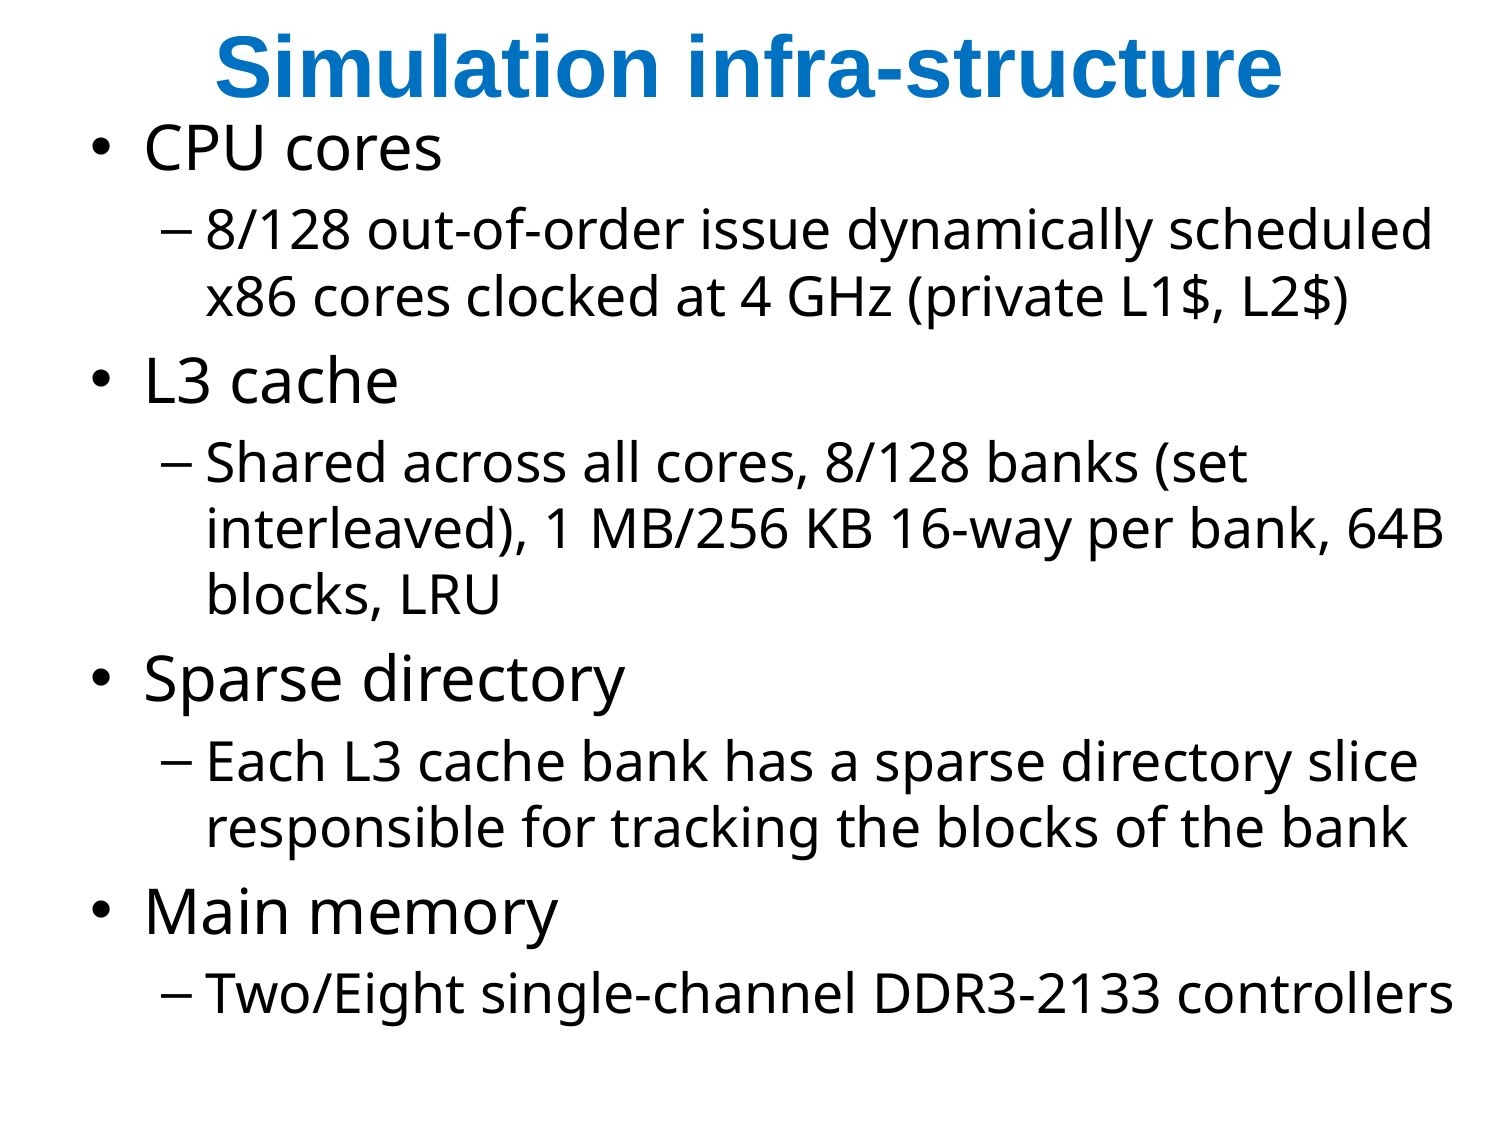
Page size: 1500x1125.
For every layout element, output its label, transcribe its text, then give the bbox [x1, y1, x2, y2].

list CPU cores 8/128 out-of-order issue dynamically scheduled x86 cores clocked at 4 GHz (private L1$, L2$) L3 cache Shared across all cores, 8/128 banks (set interleaved), 1 MB/256 KB 16-way per bank, 64B blocks, LRU Sparse directory Each L3 cache bank has a sparse directory slice responsible for tracking the blocks of the bank Main memory Two/Eight single-channel DDR3-2133 controllers [75, 99, 1500, 1125]
title Simulation infra-structure [0, 0, 1500, 125]
